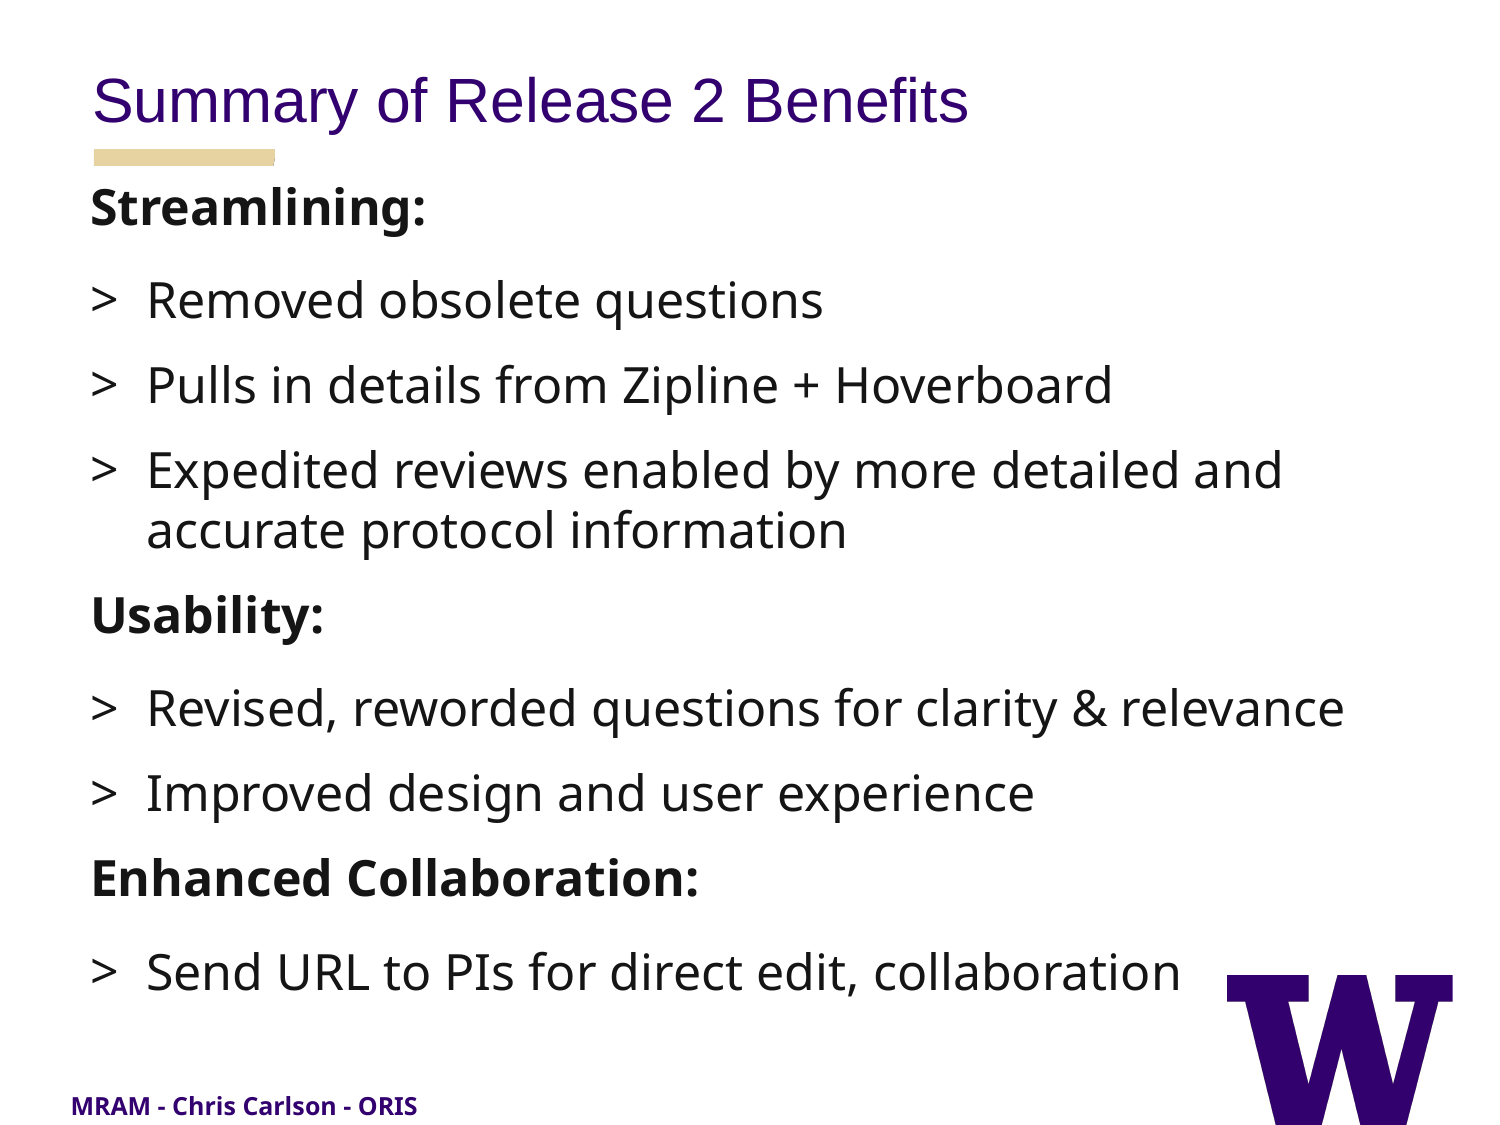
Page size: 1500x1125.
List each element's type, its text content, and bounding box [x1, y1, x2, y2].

text_box MRAM - Chris Carlson - ORIS [55, 1075, 446, 1125]
picture [1227, 1014, 1453, 1125]
list Streamlining: Removed obsolete questions Pulls in details from Zipline + Hoverboard Expedited reviews enabled by more detailed and accurate protocol information Usability: Revised, reworded questions for clarity & relevance Improved design and user experience Enhanced Collaboration: Send URL to PIs for direct edit, collaboration [75, 167, 1453, 1014]
list Summary of Release 2 Benefits [77, 60, 1453, 167]
